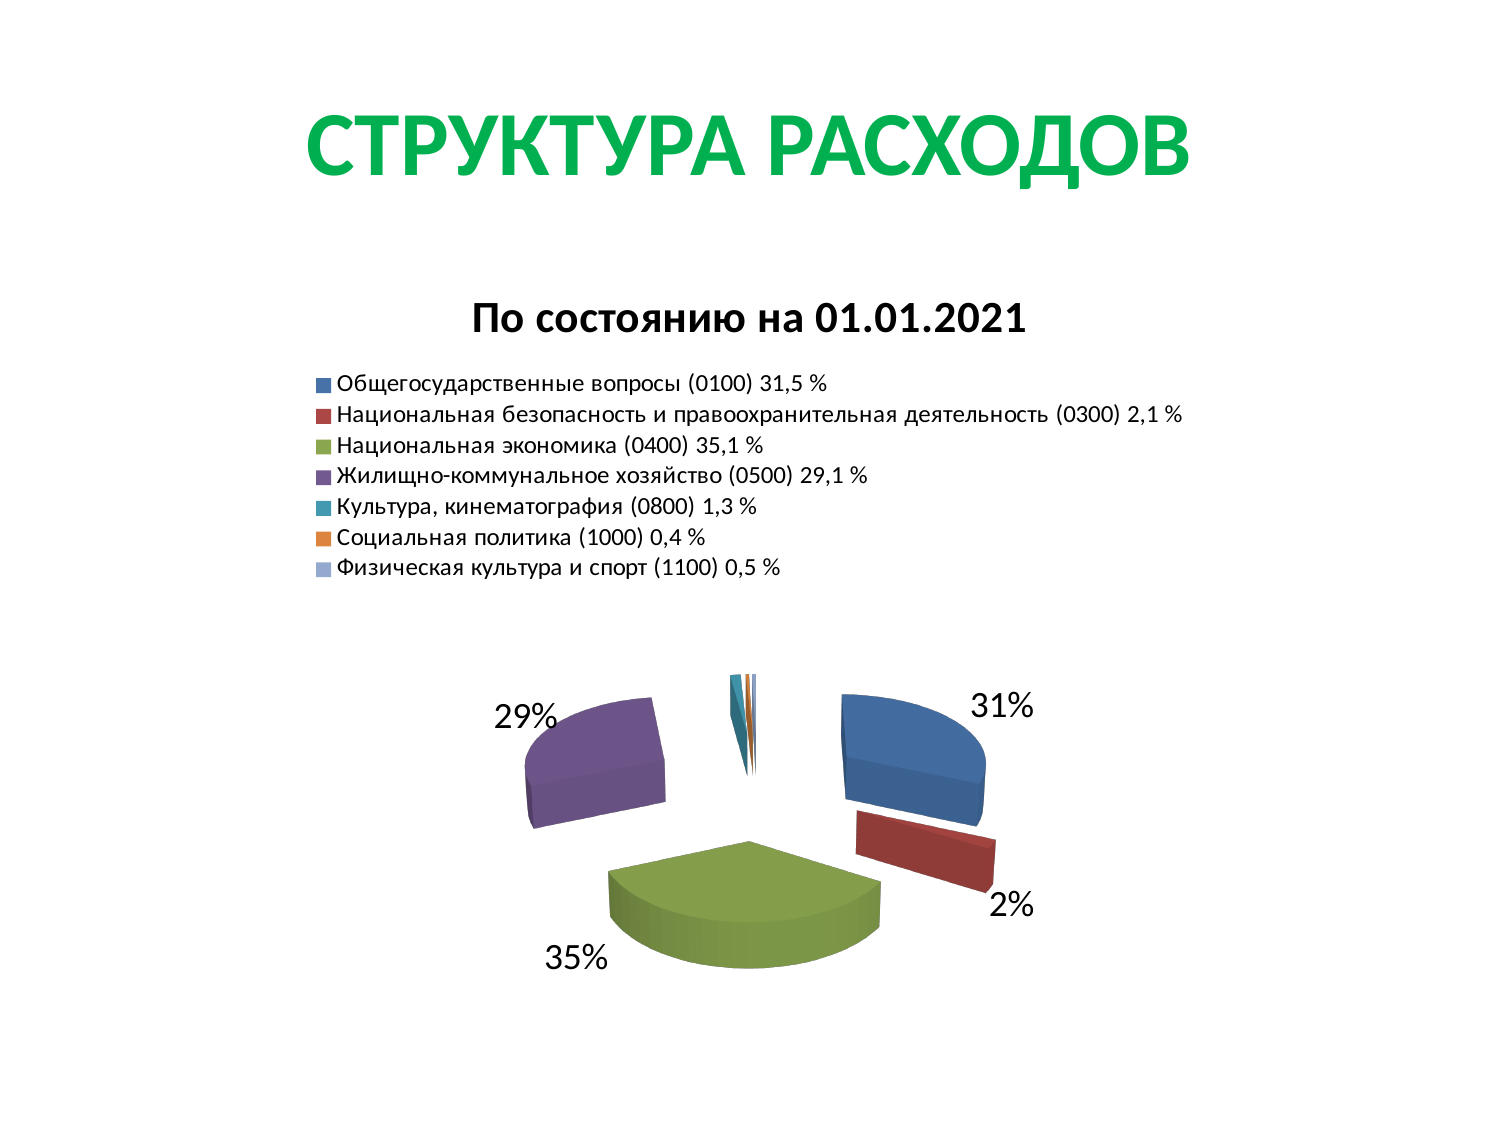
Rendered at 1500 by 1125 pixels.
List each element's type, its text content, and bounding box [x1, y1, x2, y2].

chart [74, 262, 1426, 1006]
title СТРУКТУРА РАСХОДОВ [75, 45, 1425, 233]
